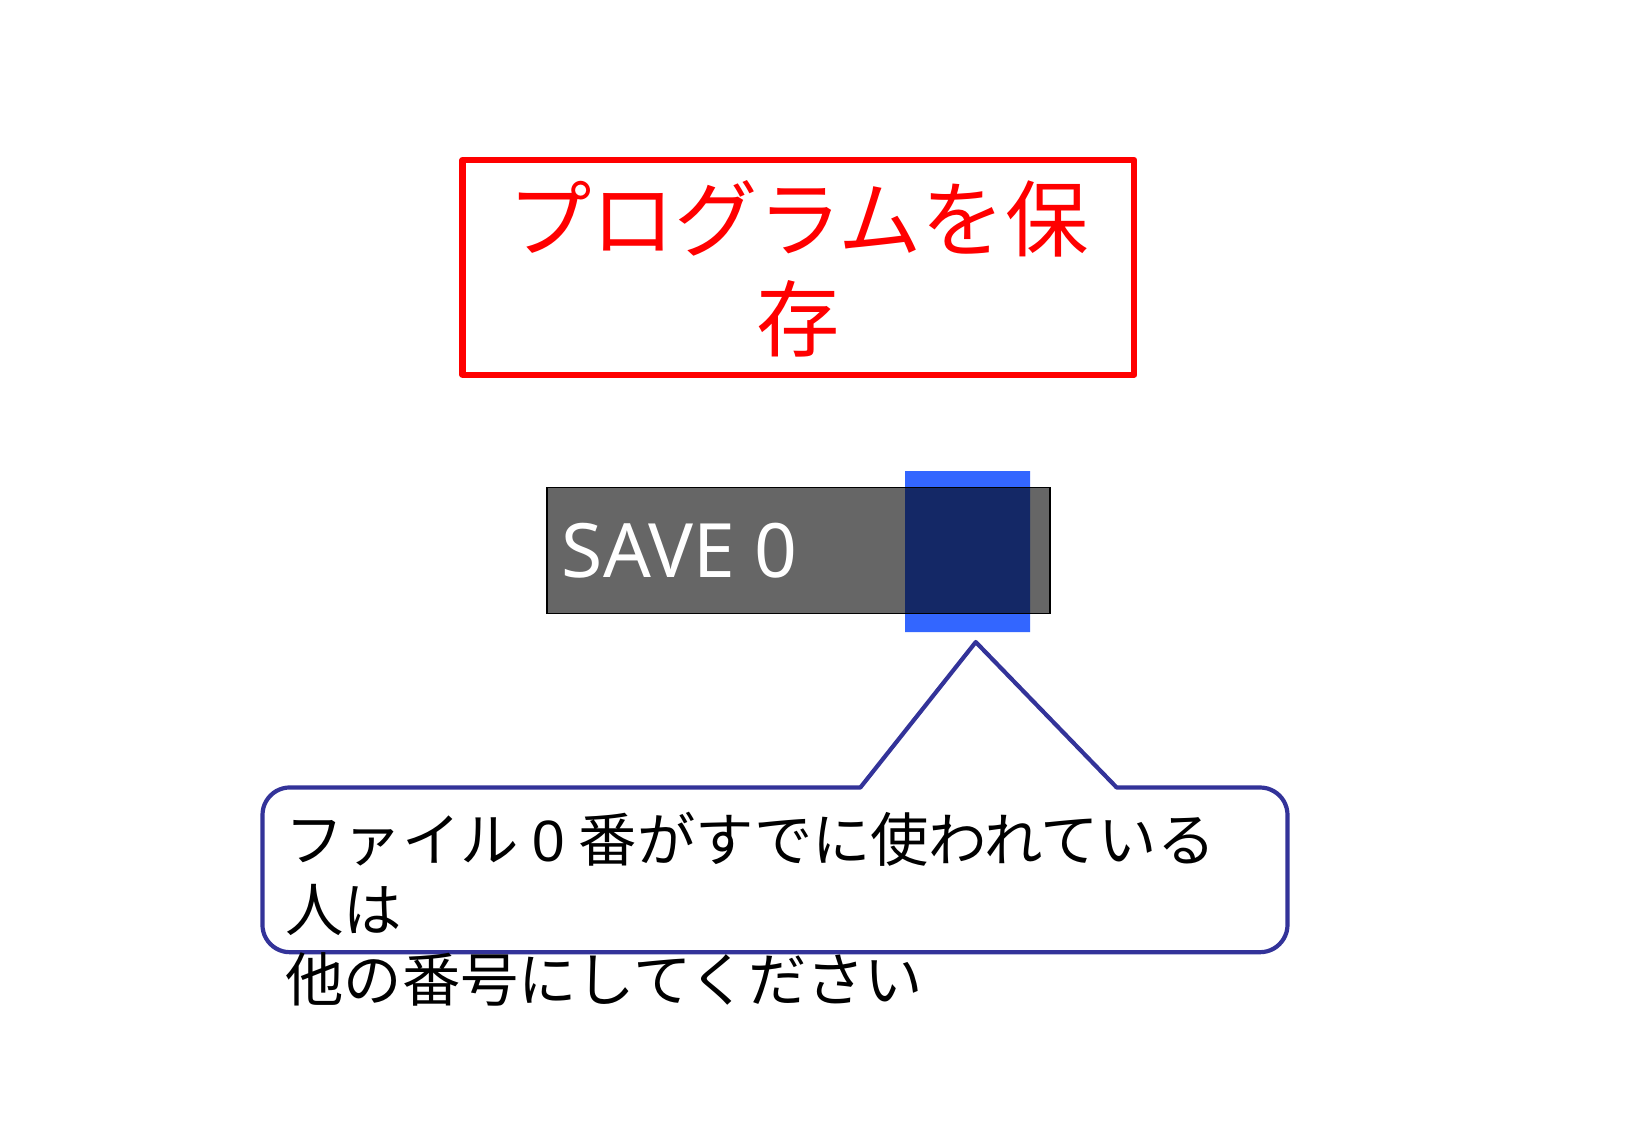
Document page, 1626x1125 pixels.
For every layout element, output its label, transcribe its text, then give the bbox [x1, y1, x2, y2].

text_box SAVE 0 [546, 487, 1050, 614]
text_box [905, 471, 1031, 487]
text_box ファイル0番がすでに使われている人は 他の番号にしてください [260, 639, 1290, 955]
text_box [905, 614, 1031, 633]
text_box プログラムを保存 [462, 160, 1135, 375]
